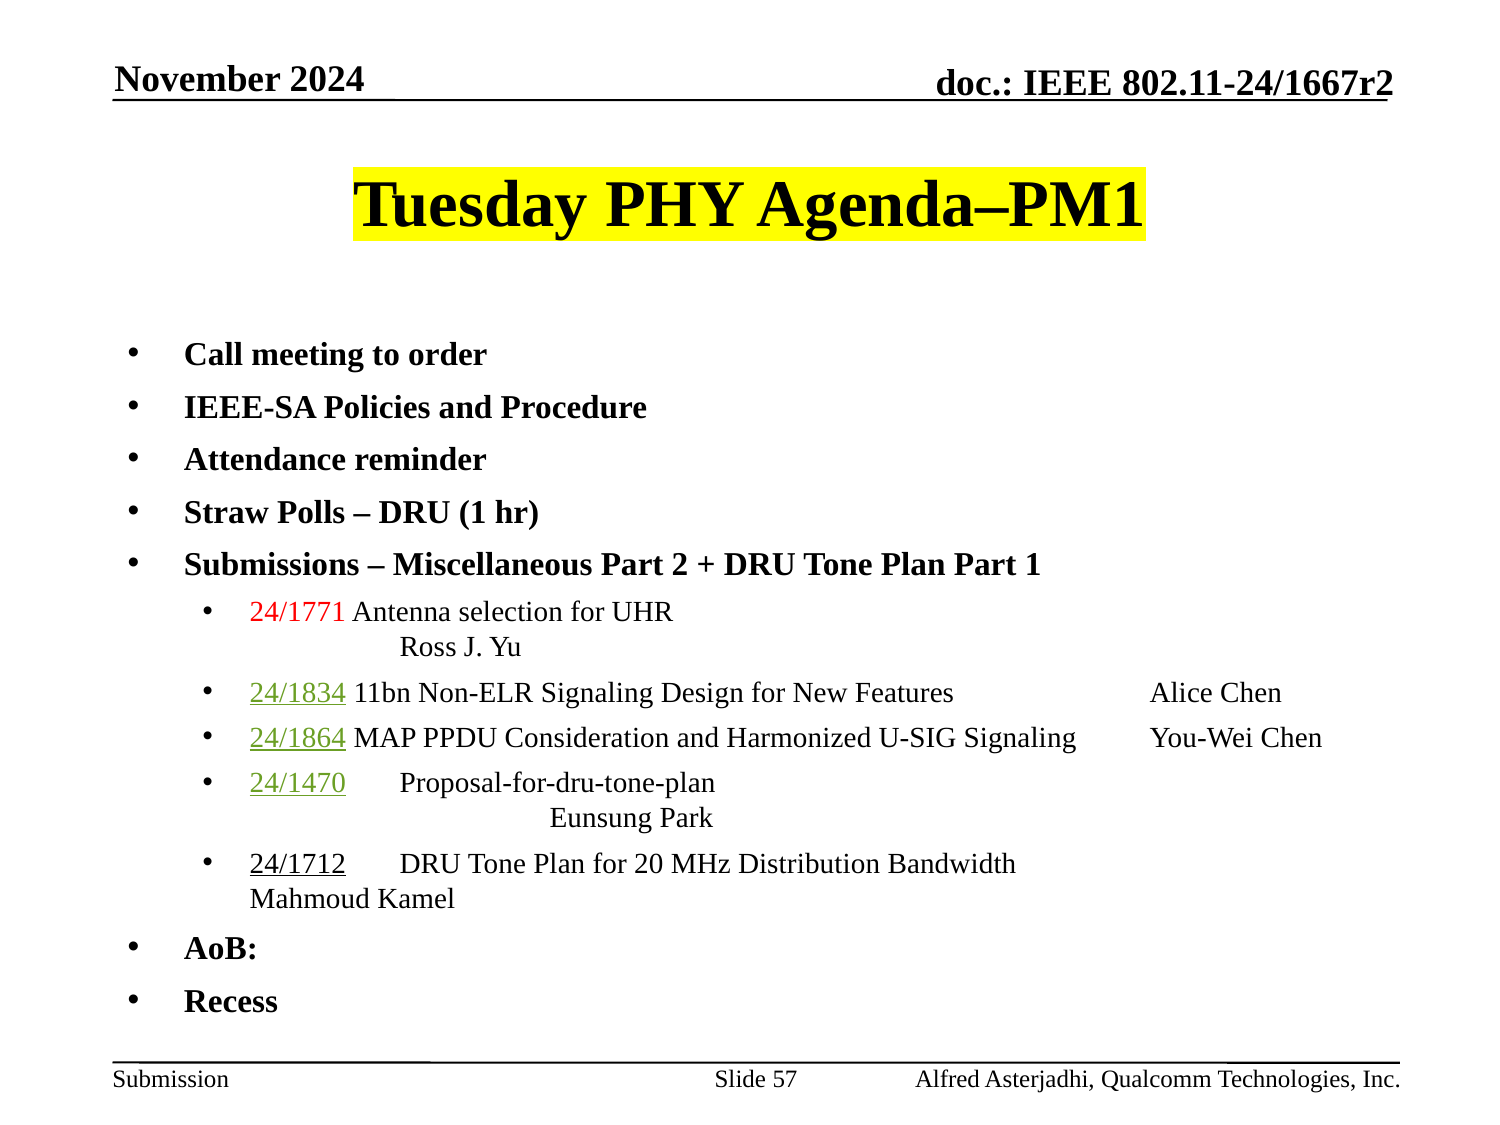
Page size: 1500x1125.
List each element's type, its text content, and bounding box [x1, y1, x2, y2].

slide_number Slide 57 [712, 1061, 800, 1123]
footer Alfred Asterjadhi, Qualcomm Technologies, Inc. [878, 1061, 1402, 1093]
list Call meeting to order IEEE-SA Policies and Procedure Attendance reminder Straw Polls – DRU (1 hr) Submissions – Miscellaneous Part 2 + DRU Tone Plan Part 1 24/1771 Antenna selection for UHR Ross J. Yu 24/1834 11bn Non-ELR Signaling Design for New Features Alice Chen 24/1864 MAP PPDU Consideration and Harmonized U-SIG Signaling You-Wei Chen 24/1470 Proposal-for-dru-tone-plan Eunsung Park 24/1712 DRU Tone Plan for 20 MHz Distribution Bandwidth Mahmoud Kamel AoB: Recess [112, 324, 1388, 1063]
title Tuesday PHY Agenda–PM1 [112, 112, 1388, 288]
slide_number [114, 54, 423, 100]
